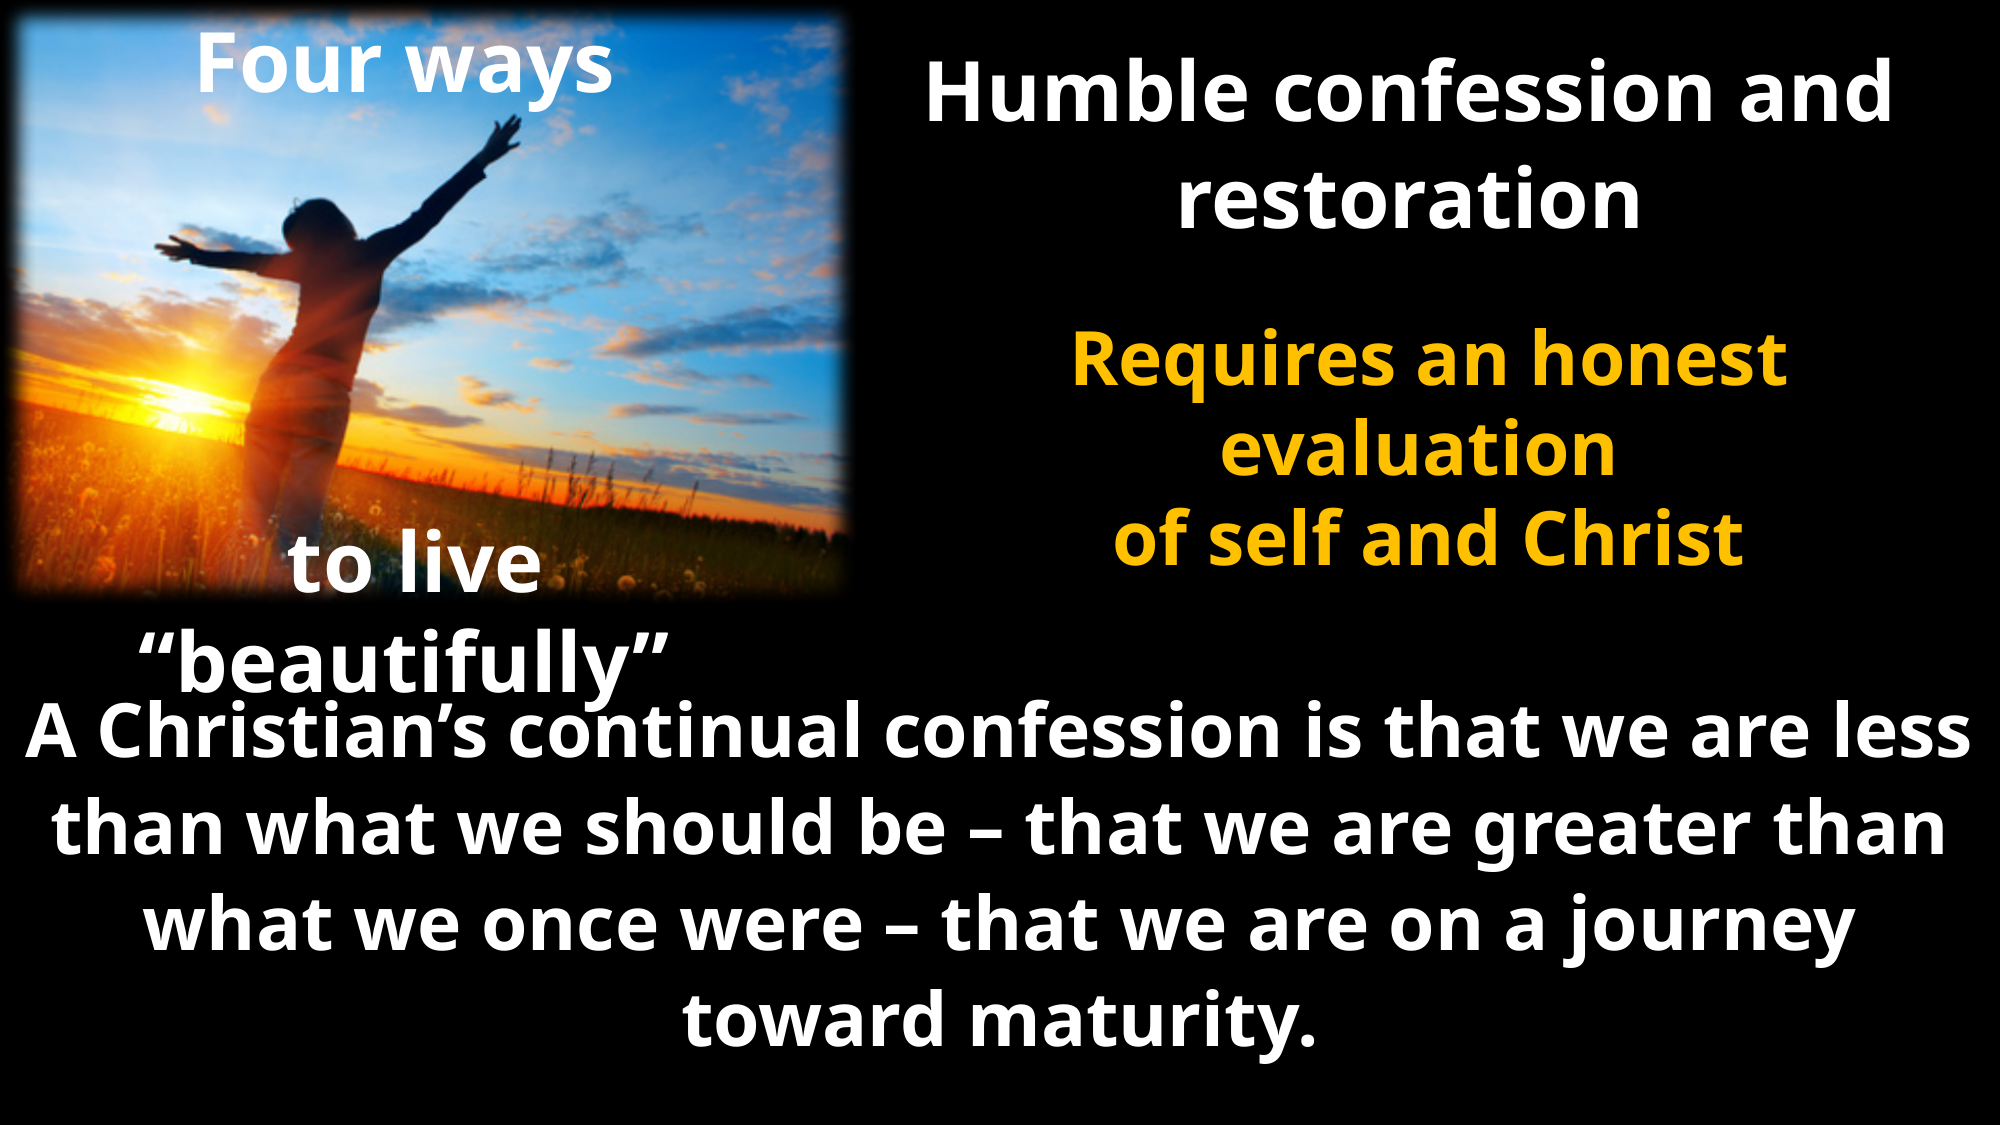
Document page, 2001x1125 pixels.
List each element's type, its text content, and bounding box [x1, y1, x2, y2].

text_box Four ways to live “beautifully” [0, 607, 831, 669]
picture [0, 0, 859, 607]
text_box Humble confession and restoration [859, 23, 1962, 253]
text_box Requires an honest evaluation of self and Christ [859, 303, 2000, 588]
text_box A Christian’s continual confession is that we are less than what we should be – that we are greater than what we once were – that we are on a journey toward maturity. [0, 669, 2000, 1070]
